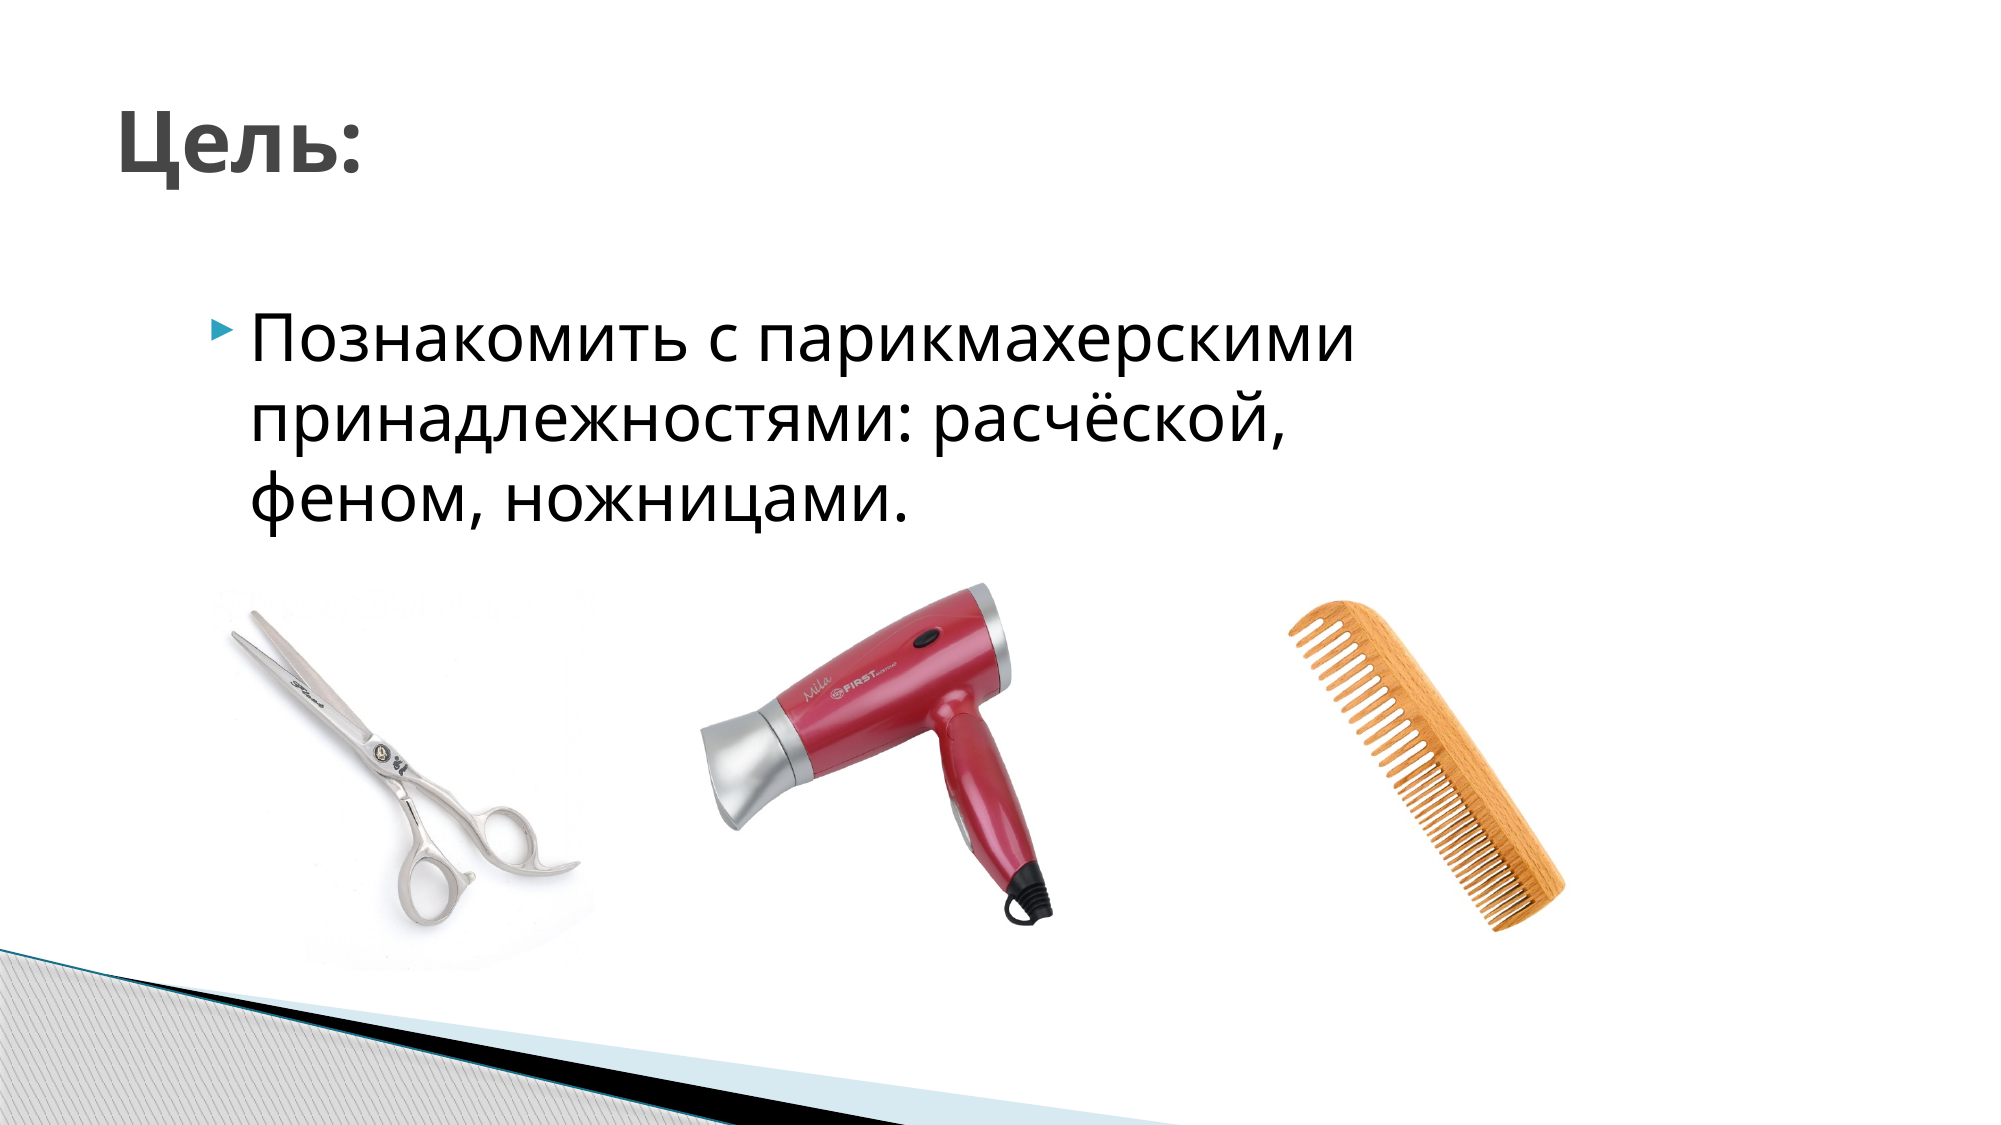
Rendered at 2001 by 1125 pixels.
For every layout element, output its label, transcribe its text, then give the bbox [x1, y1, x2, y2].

picture [700, 578, 1053, 931]
picture [1264, 597, 1599, 933]
list Познакомить с парикмахерскими принадлежностями: расчёской, феном, ножницами. [174, 287, 1458, 982]
picture [211, 589, 595, 972]
title Цель: [99, 45, 1900, 233]
